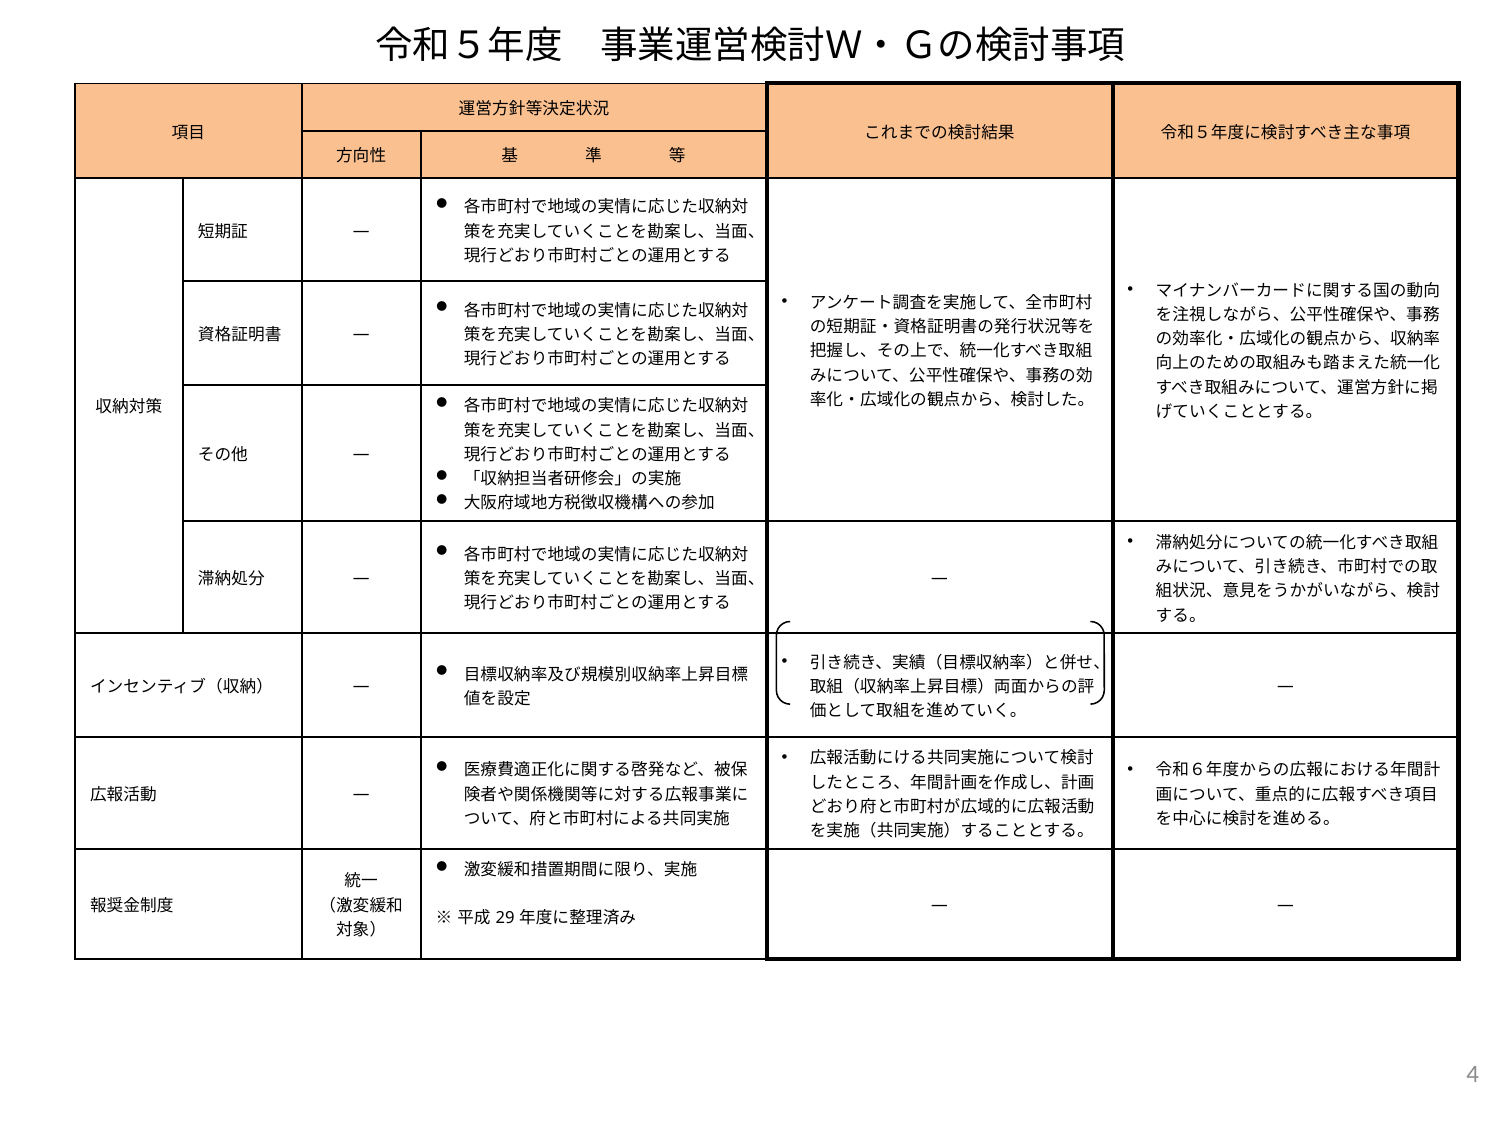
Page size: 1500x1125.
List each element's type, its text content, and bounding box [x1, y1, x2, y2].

table_cell 報奨金制度 [76, 850, 301, 958]
table_cell 短期証 [184, 179, 301, 280]
table_cell 広報活動 [76, 738, 301, 848]
table_cell 収納対策 [76, 179, 182, 632]
table_cell 目標収納率及び規模別収納率上昇目標値を設定 [422, 634, 765, 736]
table_cell 各市町村で地域の実情に応じた収納対策を充実していくことを勘案し、当面、現行どおり市町村ごとの運用とする [422, 522, 765, 632]
table_cell 滞納処分 [184, 522, 301, 632]
table_cell 各市町村で地域の実情に応じた収納対策を充実していくことを勘案し、当面、現行どおり市町村ごとの運用とする [422, 282, 765, 384]
title 令和５年度 事業運営検討Ｗ・Ｇの検討事項 [75, 3, 1425, 84]
table_cell ― [303, 634, 420, 736]
table_cell 広報活動にける共同実施について検討したところ、年間計画を作成し、計画どおり府と市町村が広域的に広報活動を実施（共同実施）することとする。 [769, 738, 1111, 848]
table_cell その他 [184, 386, 301, 520]
table_cell インセンティブ（収納） [76, 634, 301, 736]
table_cell ― [1115, 850, 1456, 957]
table_cell ― [303, 282, 420, 384]
slide_number 4 [1144, 1042, 1495, 1103]
table_cell ― [303, 738, 420, 848]
text_box [775, 620, 1106, 705]
table_header 運営方針等決定状況 [303, 84, 765, 130]
table_cell 基 準 等 [422, 132, 765, 177]
table_cell 引き続き、実績（目標収納率）と併せ、取組（収納率上昇目標）両面からの評価として取組を進めていく。 [769, 634, 1111, 736]
table_cell ― [303, 522, 420, 632]
table_cell ― [1115, 634, 1456, 736]
table_header これまでの検討結果 [769, 85, 1111, 177]
table_cell ― [303, 179, 420, 280]
table_cell 方向性 [303, 132, 420, 177]
table_cell 激変緩和措置期間に限り、実施 ※平成29年度に整理済み [422, 850, 765, 958]
table_header 令和５年度に検討すべき主な事項 [1115, 85, 1456, 177]
table_header 項目 [76, 84, 301, 177]
table_cell マイナンバーカードに関する国の動向を注視しながら、公平性確保や、事務の効率化・広域化の観点から、収納率向上のための取組みも踏まえた統一化すべき取組みについて、運営方針に掲げていくこととする。 [1115, 179, 1456, 520]
table_cell 統一 （激変緩和対象） [303, 850, 420, 958]
table_cell ― [769, 522, 1111, 632]
table_cell 滞納処分についての統一化すべき取組みについて、引き続き、市町村での取組状況、意見をうかがいながら、検討する。 [1115, 522, 1456, 632]
table_cell ― [303, 386, 420, 520]
table_cell 各市町村で地域の実情に応じた収納対策を充実していくことを勘案し、当面、現行どおり市町村ごとの運用とする 「収納担当者研修会」の実施 大阪府域地方税徴収機構への参加 [422, 386, 765, 520]
table_cell 各市町村で地域の実情に応じた収納対策を充実していくことを勘案し、当面、現行どおり市町村ごとの運用とする [422, 179, 765, 280]
table_cell 医療費適正化に関する啓発など、被保険者や関係機関等に対する広報事業について、府と市町村による共同実施 [422, 738, 765, 848]
table_cell 資格証明書 [184, 282, 301, 384]
table_cell ― [769, 850, 1111, 957]
table_cell 令和６年度からの広報における年間計画について、重点的に広報すべき項目を中心に検討を進める。 [1115, 738, 1456, 848]
table_cell アンケート調査を実施して、全市町村の短期証・資格証明書の発行状況等を把握し、その上で、統一化すべき取組みについて、公平性確保や、事務の効率化・広域化の観点から、検討した。 [769, 179, 1111, 520]
